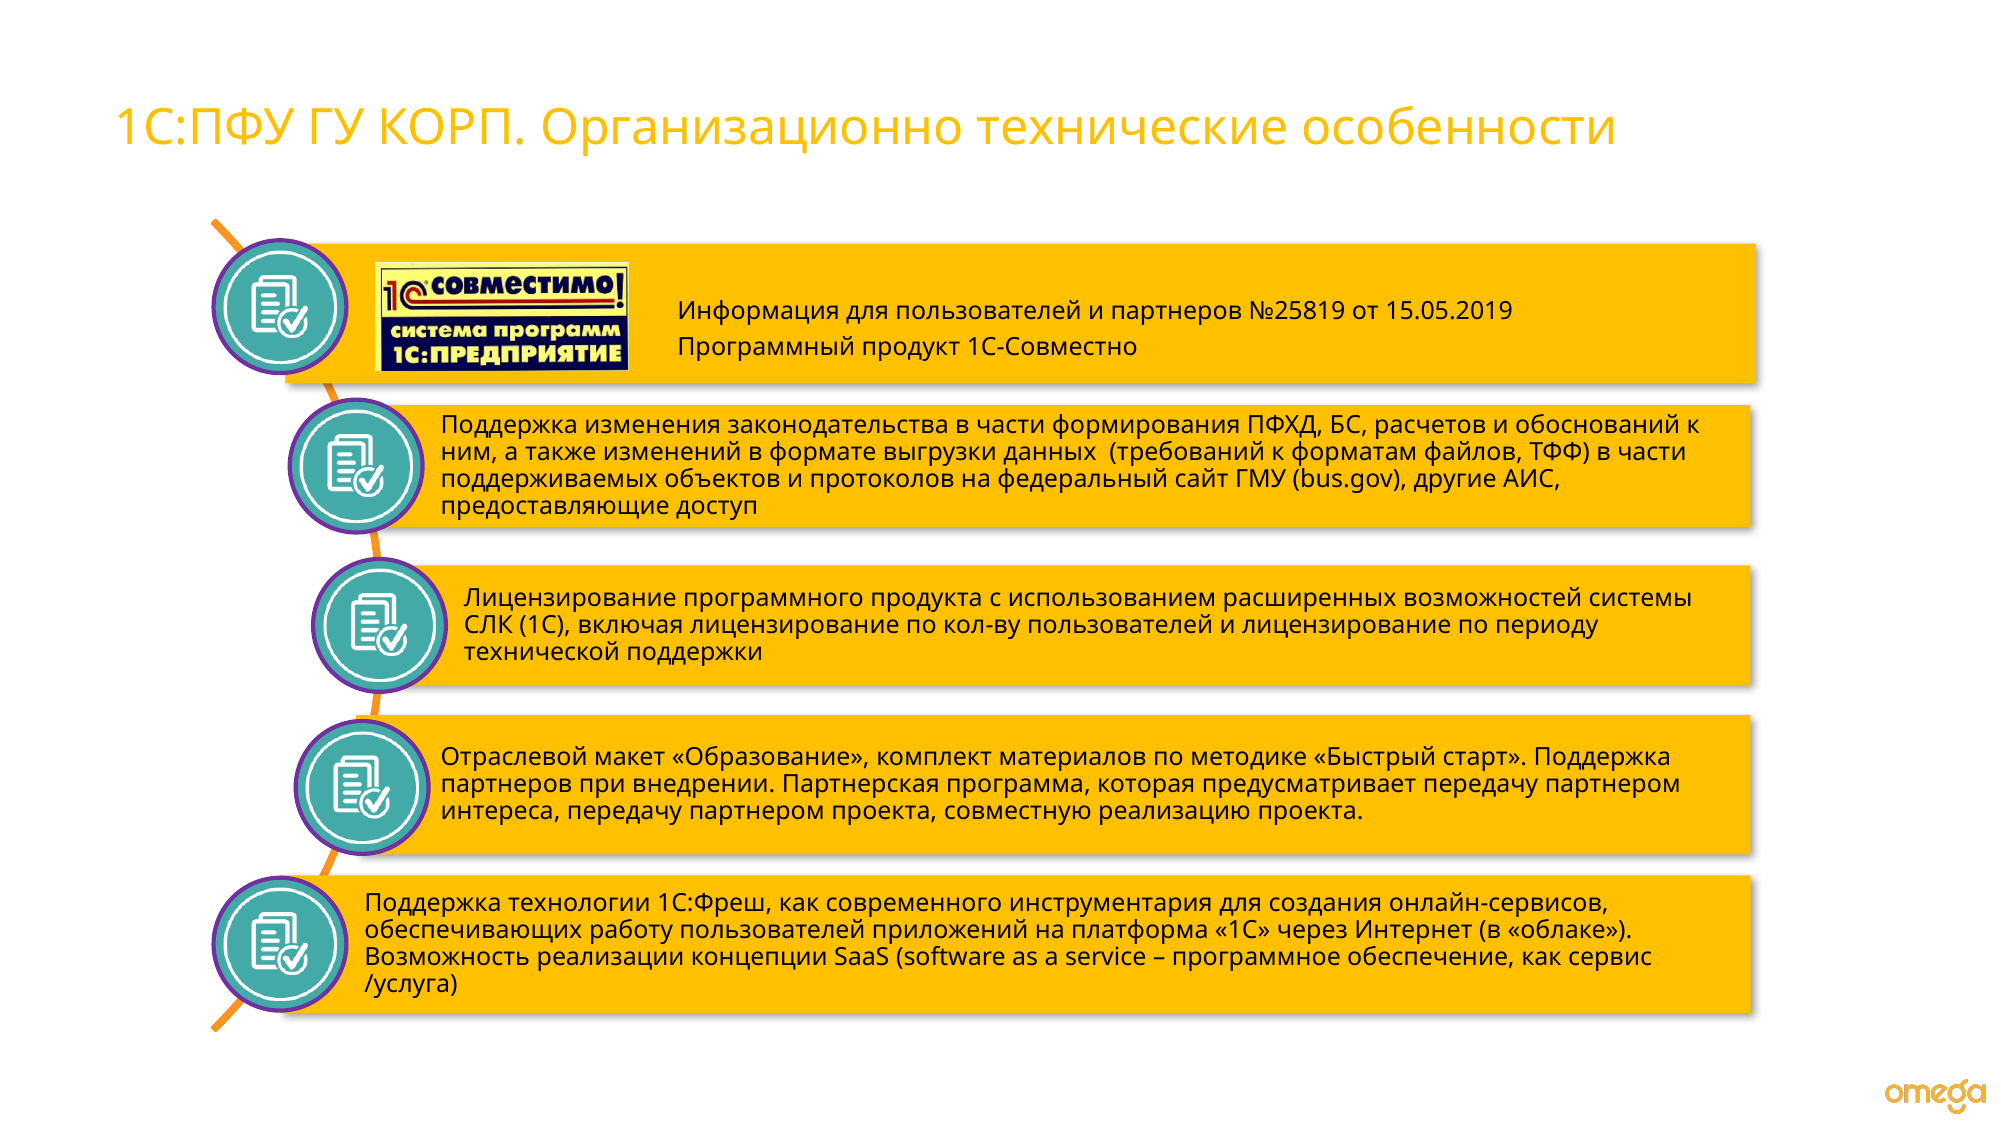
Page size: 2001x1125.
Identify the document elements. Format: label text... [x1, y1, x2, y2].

picture [374, 262, 630, 371]
picture [1885, 1079, 1986, 1114]
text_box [199, 200, 1763, 1051]
text_box 1С:ПФУ ГУ КОРП. Организационно технические особенности [99, 87, 1638, 163]
